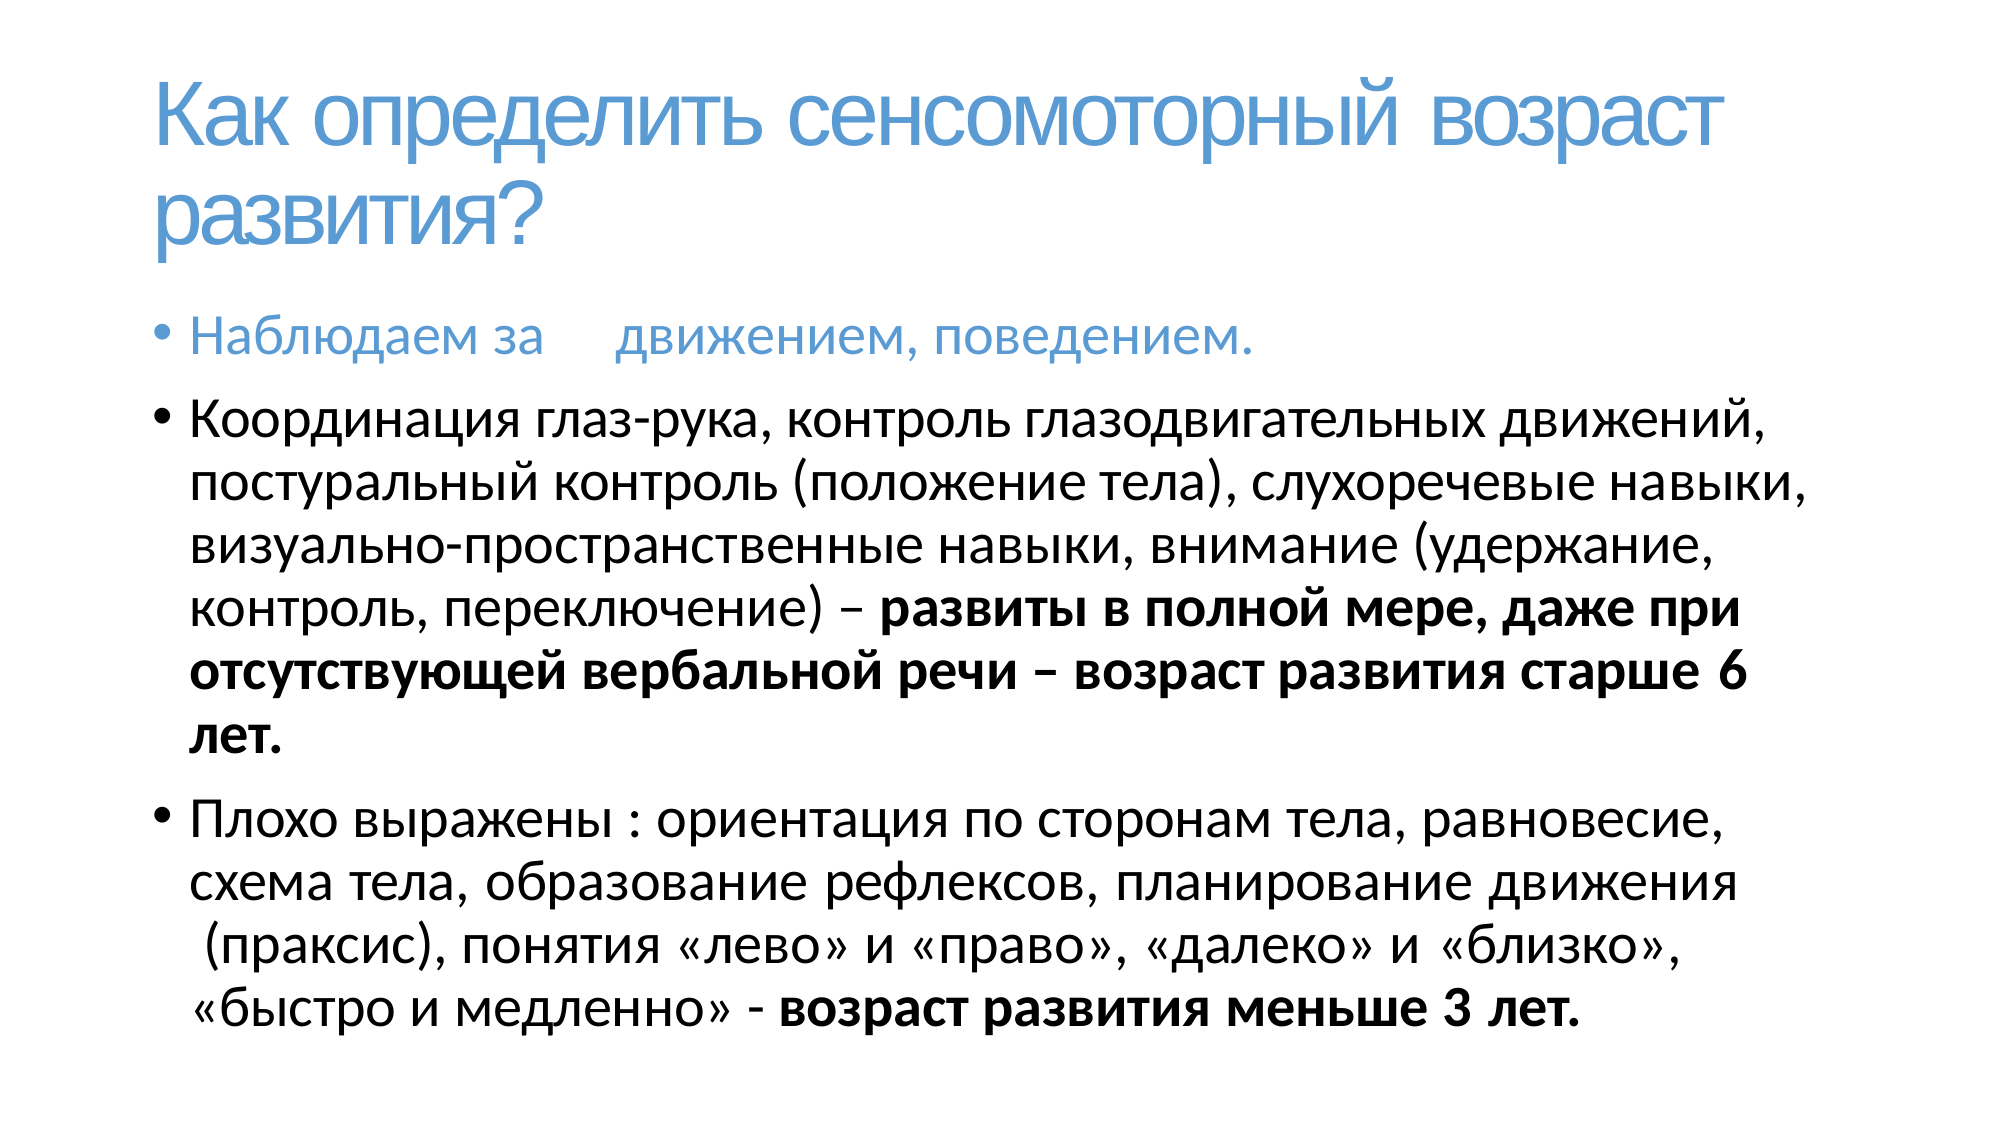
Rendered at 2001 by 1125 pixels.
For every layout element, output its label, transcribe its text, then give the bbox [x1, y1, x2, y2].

text_box Наблюдаем за движением, поведением. Координация глаз-рука, контроль глазодвигательных движений, постуральный контроль (положение тела), слухоречевые навыки, визуально-пространственные навыки, внимание (удержание, контроль, переключение) – развиты в полной мере, даже при отсутствующей вербальной речи – возраст развития старше 6 лет. Плохо выражены : ориентация по сторонам тела, равновесие, схема тела, образование рефлексов, планирование движения (праксис), понятия «лево» и «право», «далеко» и «близко», «быстро и медленно» - возраст развития меньше 3 лет. [150, 279, 1825, 1038]
title Как определить сенсомоторный возраст развития? [150, 50, 1850, 264]
